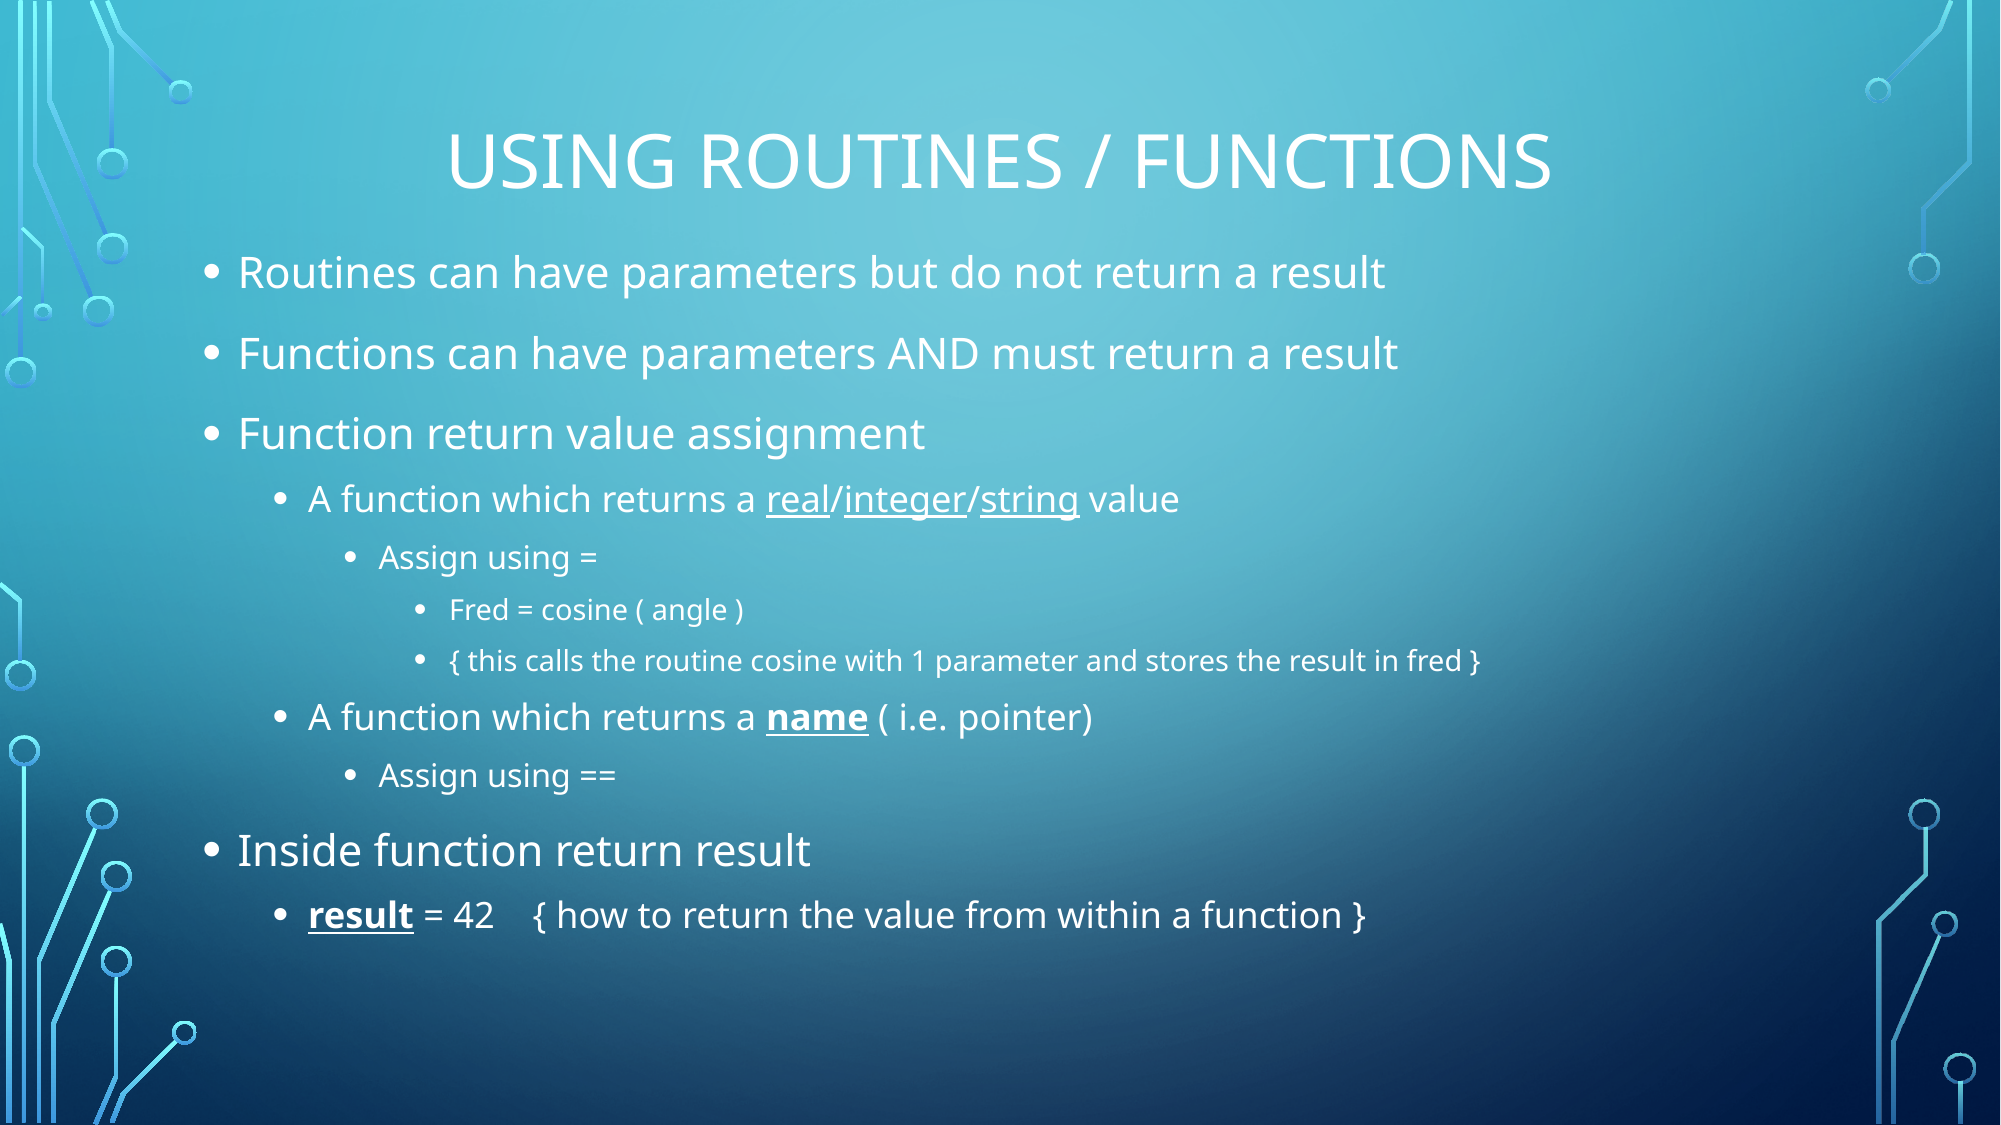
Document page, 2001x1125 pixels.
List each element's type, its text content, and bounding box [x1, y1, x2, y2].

title Using routineS / FUNCTIONS [187, 101, 1813, 227]
list Routines can have parameters but do not return a result Functions can have parameters AND must return a result Function return value assignment A function which returns a real/integer/string value Assign using = Fred = cosine ( angle ) { this calls the routine cosine with 1 parameter and stores the result in fred } A function which returns a name ( i.e. pointer) Assign using == Inside function return result result = 42 { how to return the value from within a function } [187, 227, 1813, 950]
